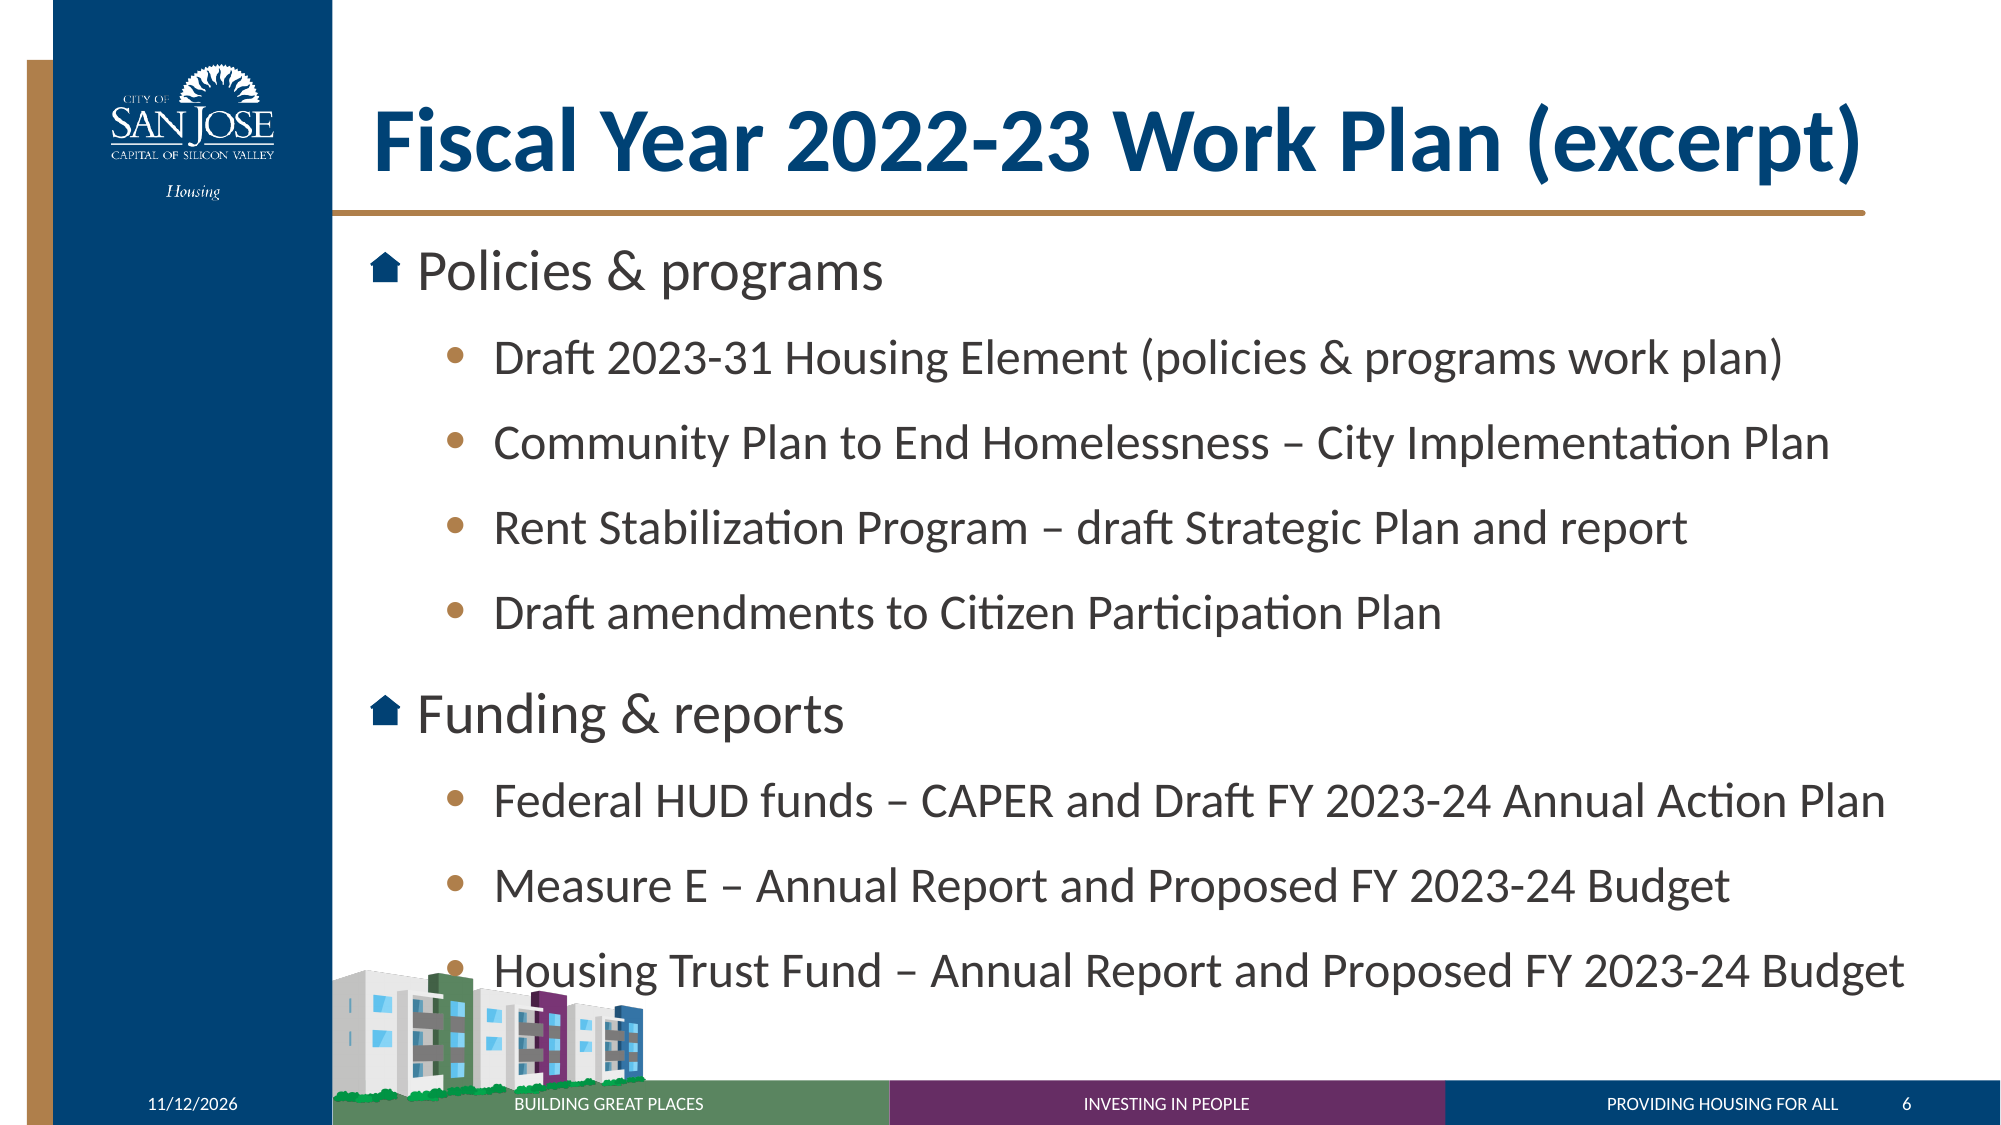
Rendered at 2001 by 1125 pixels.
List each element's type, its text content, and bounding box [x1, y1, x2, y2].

picture [111, 63, 274, 201]
picture [333, 970, 646, 1103]
picture [369, 250, 402, 284]
picture [369, 693, 402, 727]
title Fiscal Year 2022-23 Work Plan (excerpt) [358, 59, 1900, 224]
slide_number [53, 1074, 332, 1125]
slide_number 6 [1837, 1074, 1927, 1125]
list Policies & programs Draft 2023-31 Housing Element (policies & programs work plan) Community Plan to End Homelessness – City Implementation Plan Rent Stabilization Program – draft Strategic Plan and report Draft amendments to Citizen Participation Plan Funding & reports Federal HUD funds – CAPER and Draft FY 2023-24 Annual Action Plan Measure E – Annual Report and Proposed FY 2023-24 Budget Housing Trust Fund – Annual Report and Proposed FY 2023-24 Budget [346, 224, 1941, 1012]
